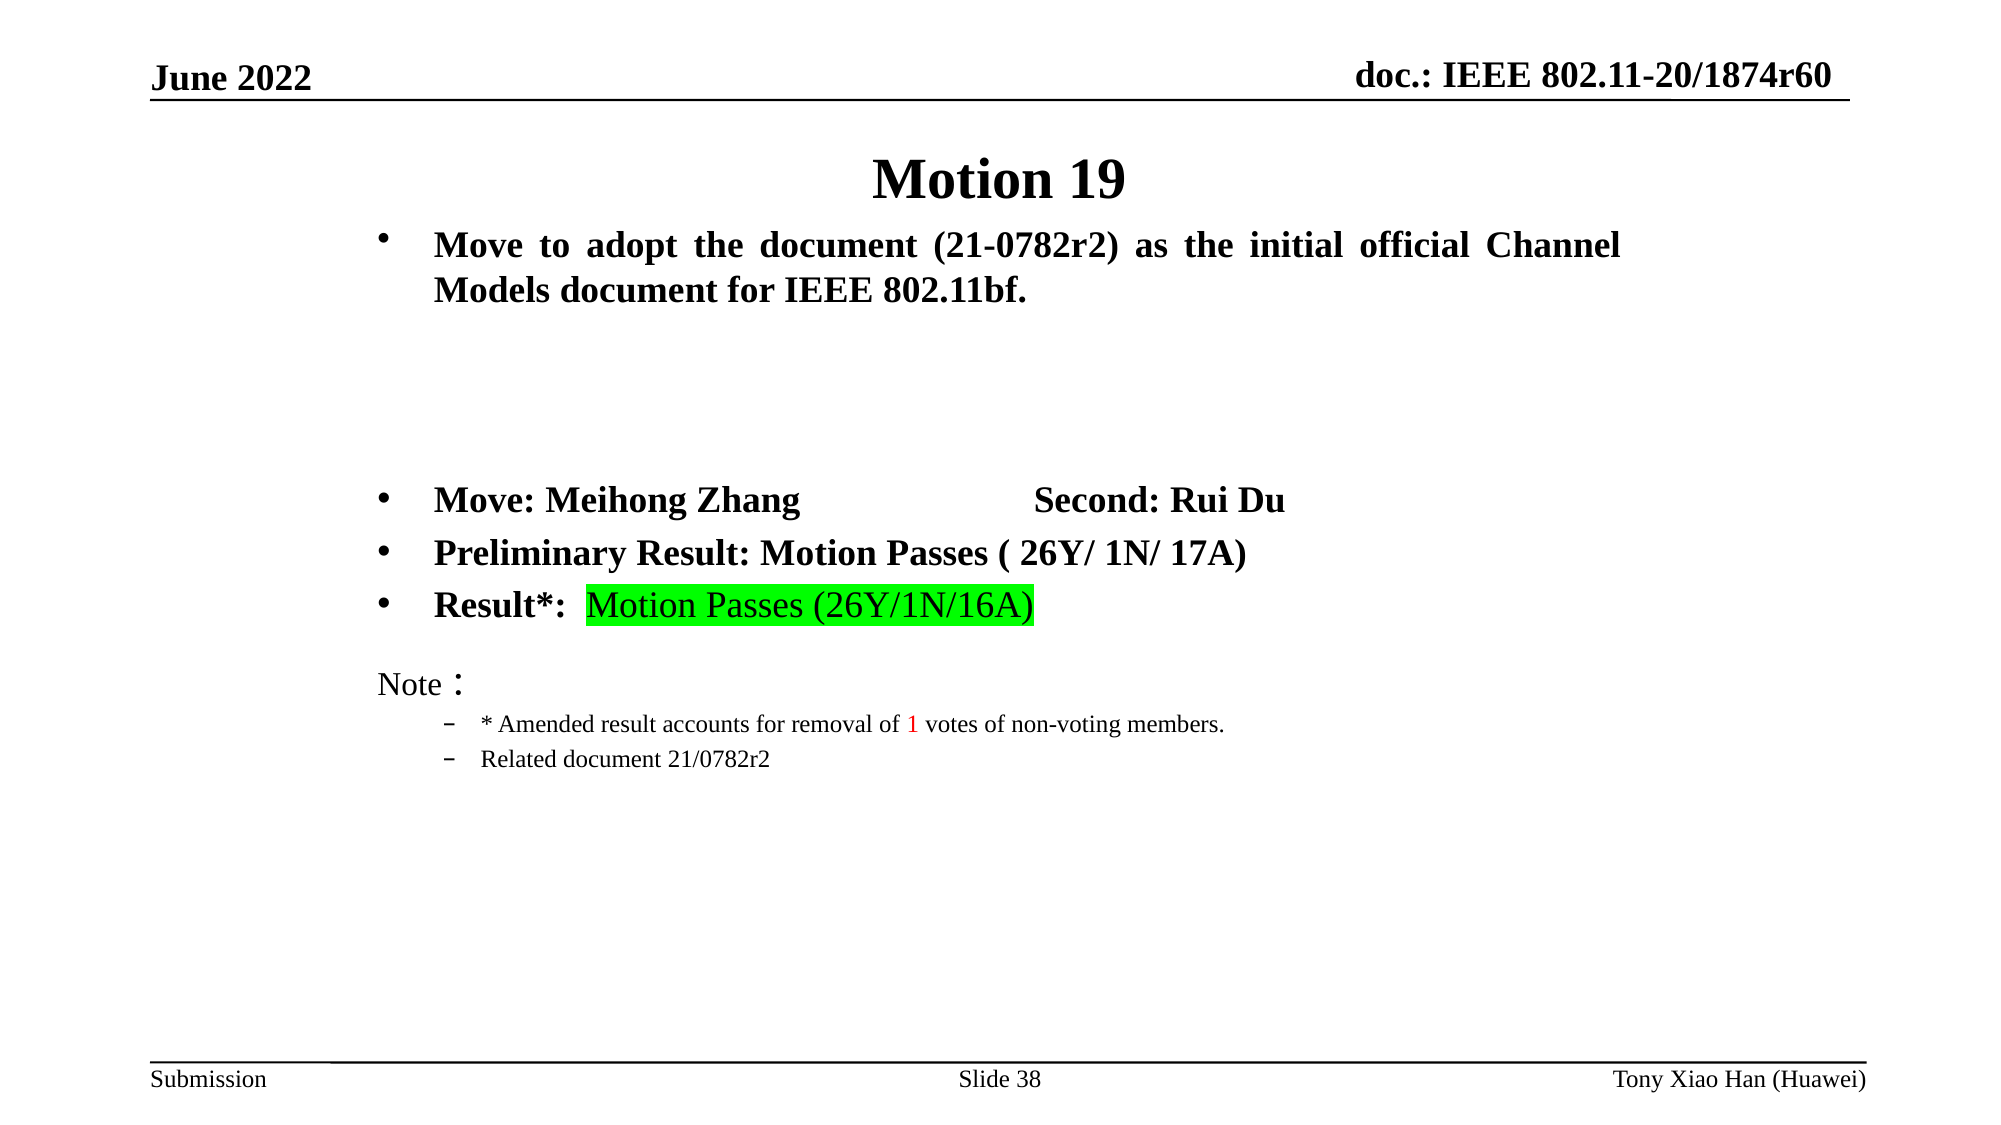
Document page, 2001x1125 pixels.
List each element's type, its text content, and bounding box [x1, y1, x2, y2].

text_box Motion 19 [362, 87, 1638, 212]
text_box Move to adopt the document (21-0782r2) as the initial official Channel Models document for IEEE 802.11bf. Move: Meihong Zhang Second: Rui Du Preliminary Result: Motion Passes ( 26Y/ 1N/ 17A) Result*: Motion Passes (26Y/1N/16A) Note： * Amended result accounts for removal of 1 votes of non-voting members. Related document 21/0782r2 [362, 212, 1638, 900]
